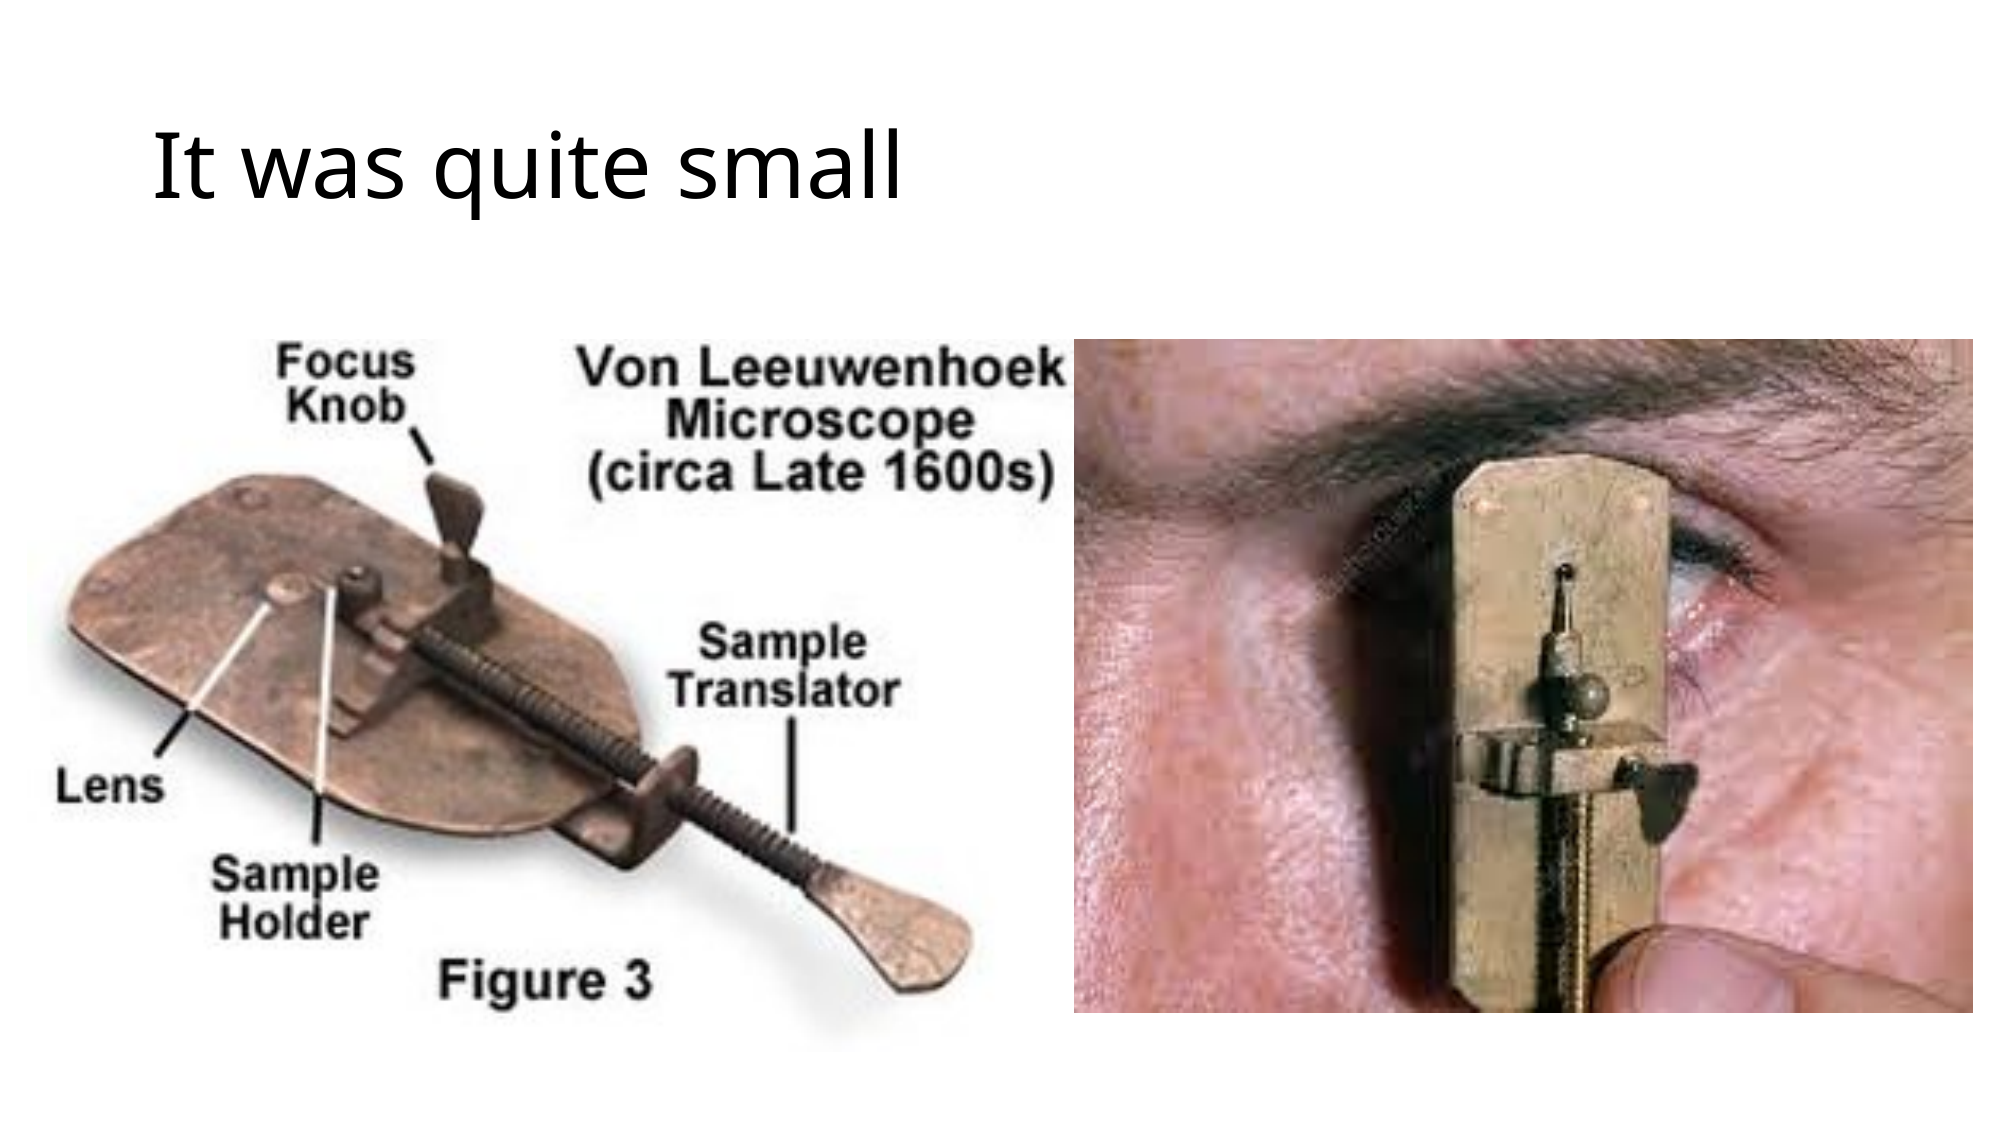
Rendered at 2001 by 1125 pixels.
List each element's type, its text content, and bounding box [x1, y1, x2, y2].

picture [27, 339, 1074, 1052]
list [1074, 339, 1973, 1014]
title It was quite small [137, 59, 1863, 278]
